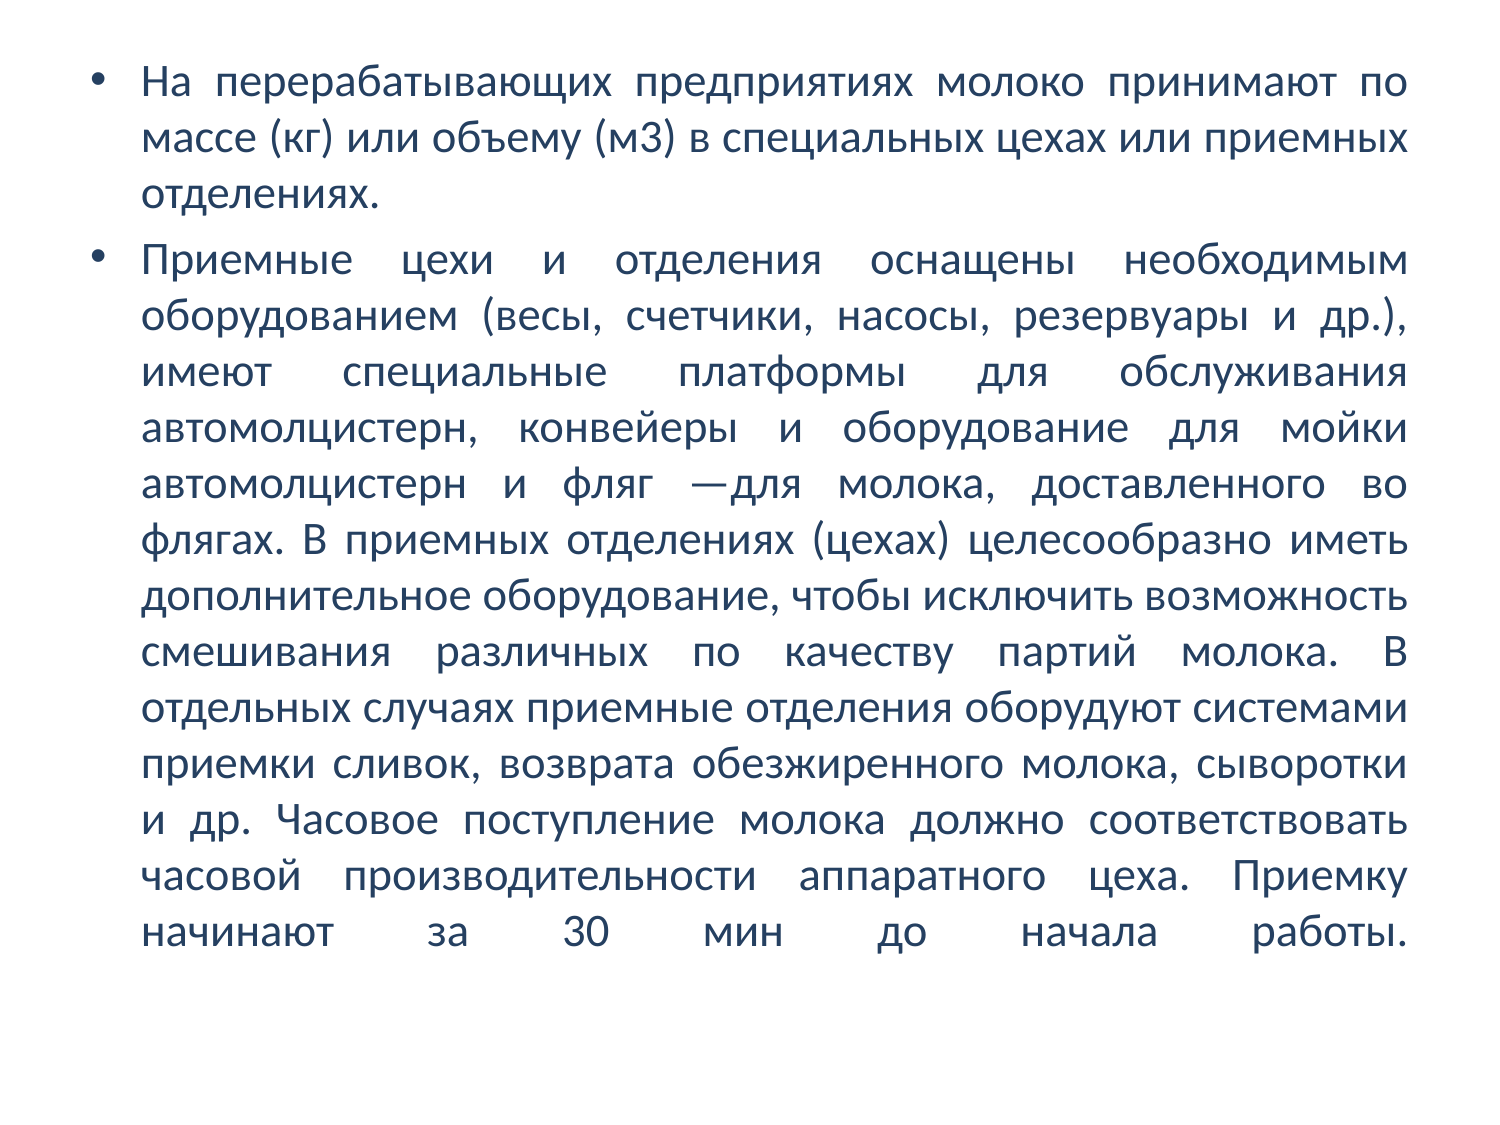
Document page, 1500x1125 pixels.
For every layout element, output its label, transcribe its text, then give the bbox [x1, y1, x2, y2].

list На перерабатывающих предприятиях молоко принимают по массе (кг) или объему (м3) в специальных цехах или приемных отделениях. Приемные цехи и отделения оснащены необходимым оборудованием (весы, счетчики, насосы, резервуары и др.), имеют специальные платформы для обслуживания автомолцистерн, конвейеры и оборудование для мойки автомолцистерн и фляг —для молока, доставленного во флягах. В приемных отделениях (цехах) целесообразно иметь дополнительное оборудование, чтобы исключить возможность смешивания различных по качеству партий молока. В отдельных случаях приемные отделения оборудуют системами приемки сливок, возврата обезжиренного молока, сыворотки и др. Часовое поступление молока должно соответствовать часовой производительности аппаратного цеха. Приемку начинают за 30 мин до начала работы. [75, 42, 1425, 1094]
